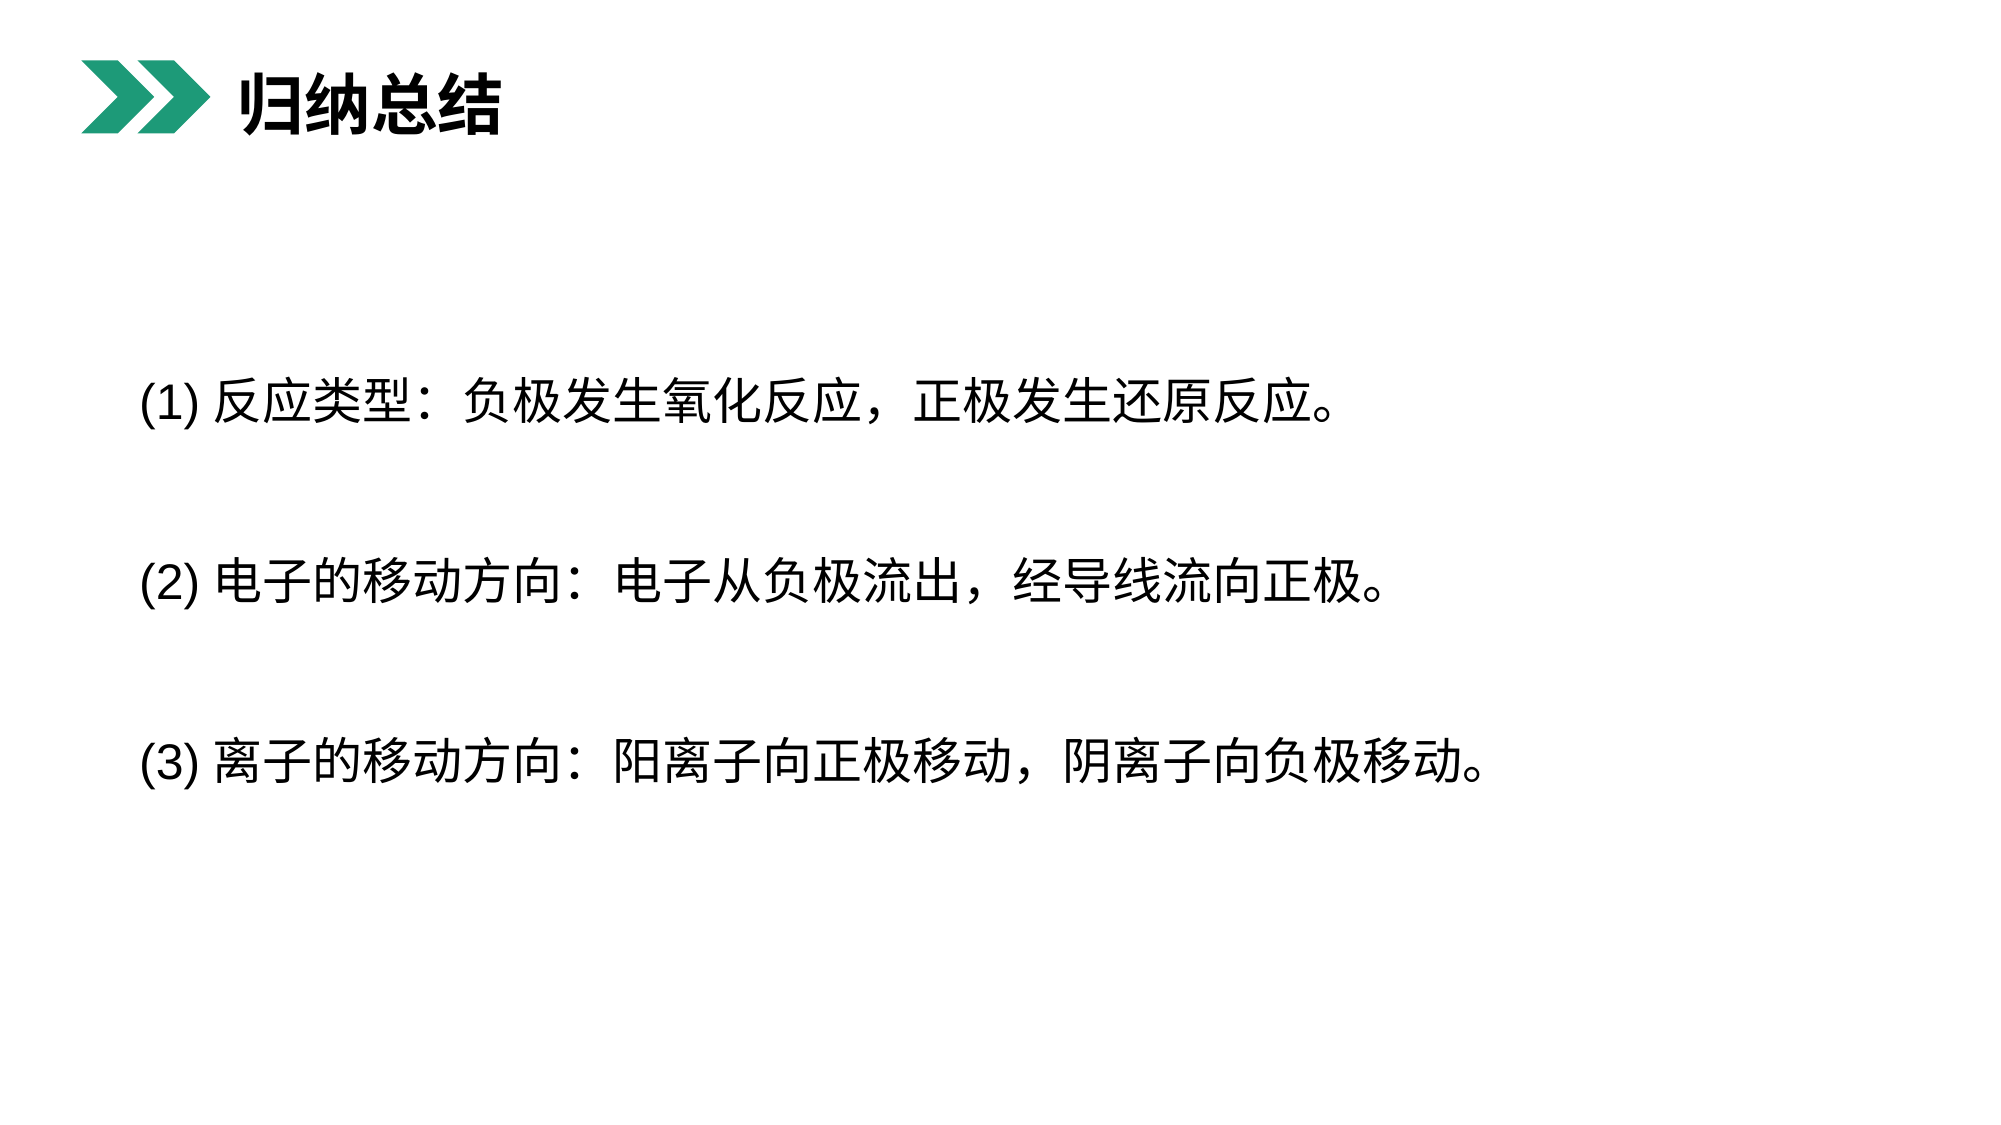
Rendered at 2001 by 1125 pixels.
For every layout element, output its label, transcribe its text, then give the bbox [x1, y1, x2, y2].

text_box 归纳总结 [222, 64, 907, 157]
text_box (1)反应类型：负极发生氧化反应，正极发生还原反应。 (2)电子的移动方向：电子从负极流出，经导线流向正极。 (3)离子的移动方向：阳离子向正极移动，阴离子向负极移动。 [124, 242, 2000, 797]
